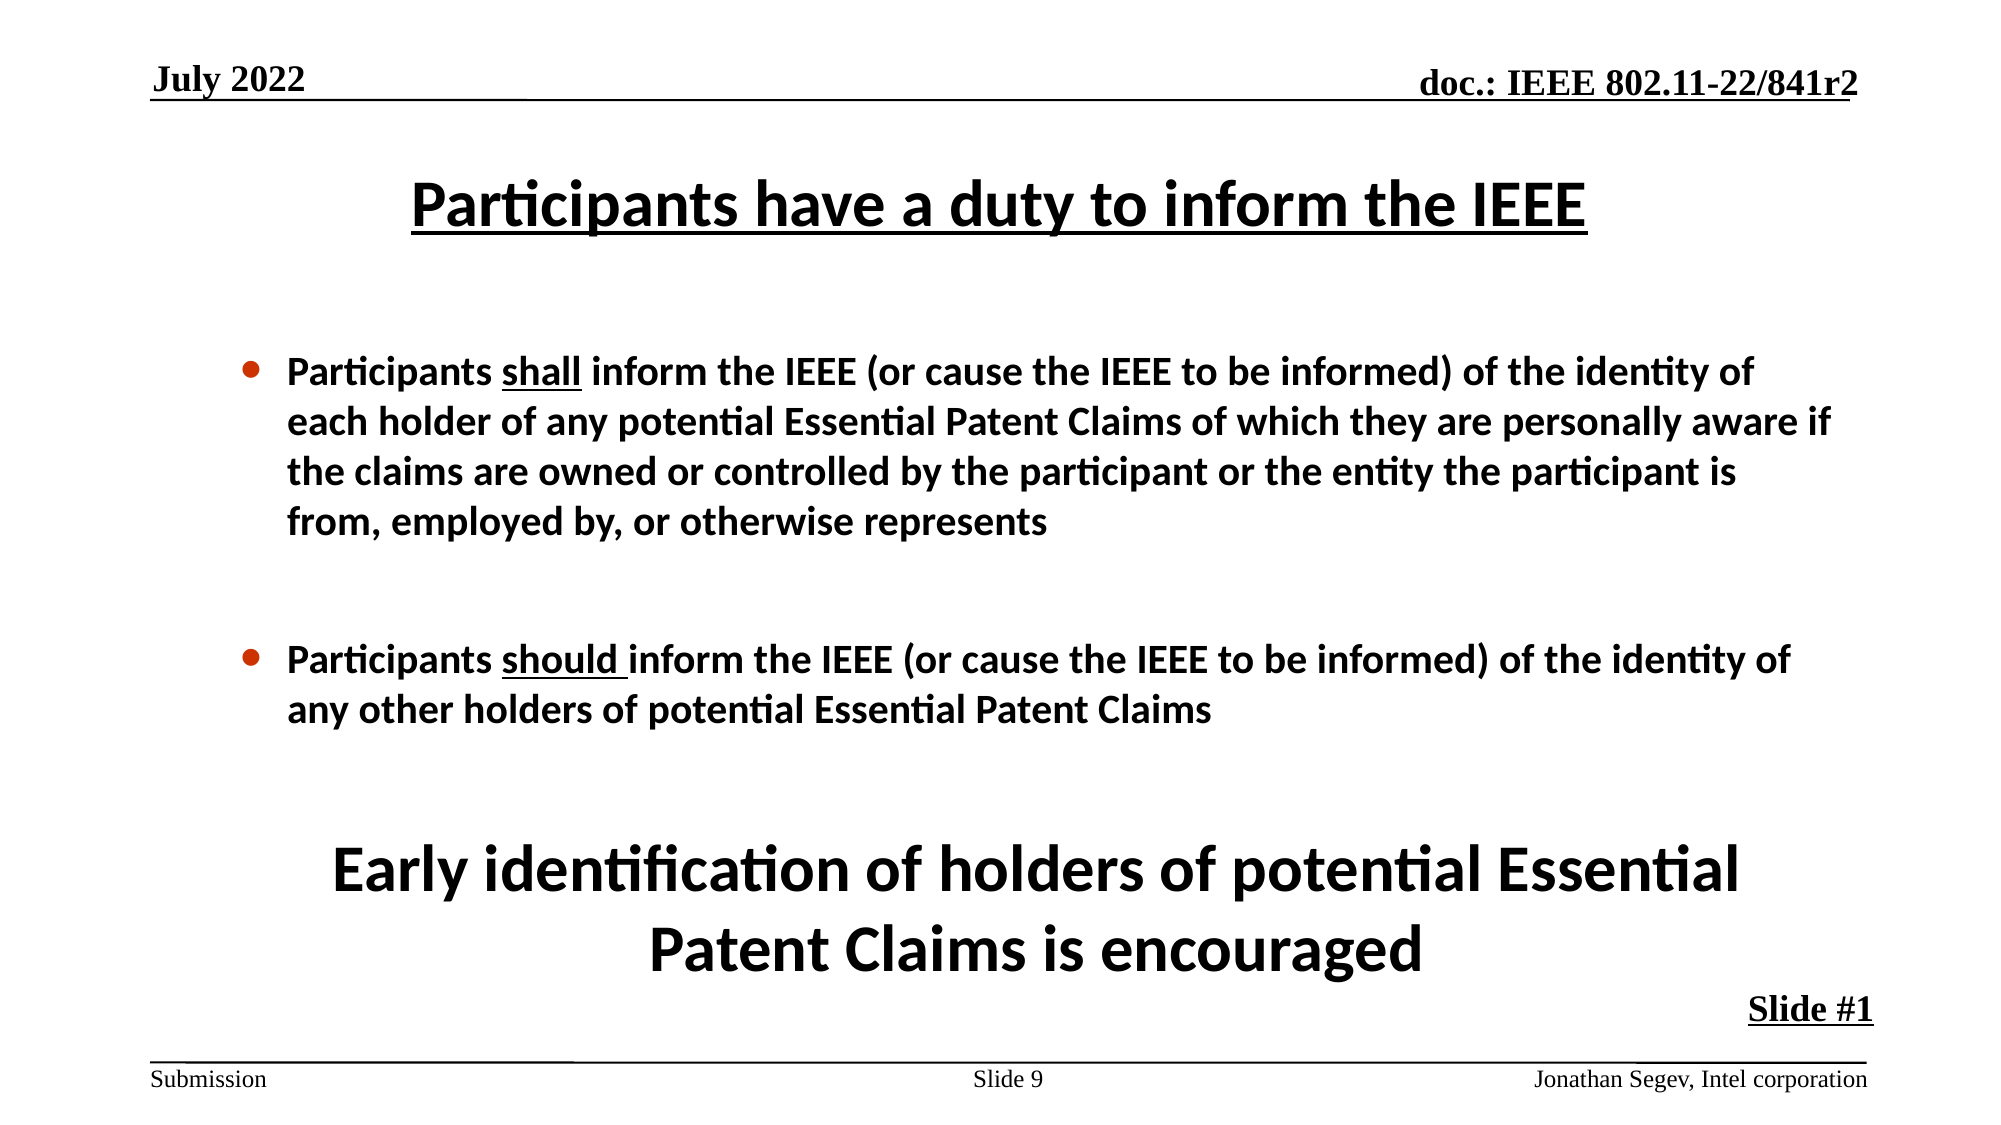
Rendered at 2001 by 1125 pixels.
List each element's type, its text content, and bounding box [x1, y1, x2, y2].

title Participants have a duty to inform the IEEE [149, 112, 1850, 288]
slide_number Slide 9 [950, 1061, 1067, 1123]
list Participants shall inform the IEEE (or cause the IEEE to be informed) of the identity of each holder of any potential Essential Patent Claims of which they are personally aware if the claims are owned or controlled by the participant or the entity the participant is from, employed by, or otherwise represents Participants should inform the IEEE (or cause the IEEE to be informed) of the identity of any other holders of potential Essential Patent Claims Early identification of holders of potential Essential Patent Claims is encouraged [149, 336, 1850, 1012]
footer Jonathan Segev, Intel corporation [1171, 1061, 1869, 1093]
text_box Slide #1 [1733, 976, 1890, 1037]
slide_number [152, 54, 563, 100]
